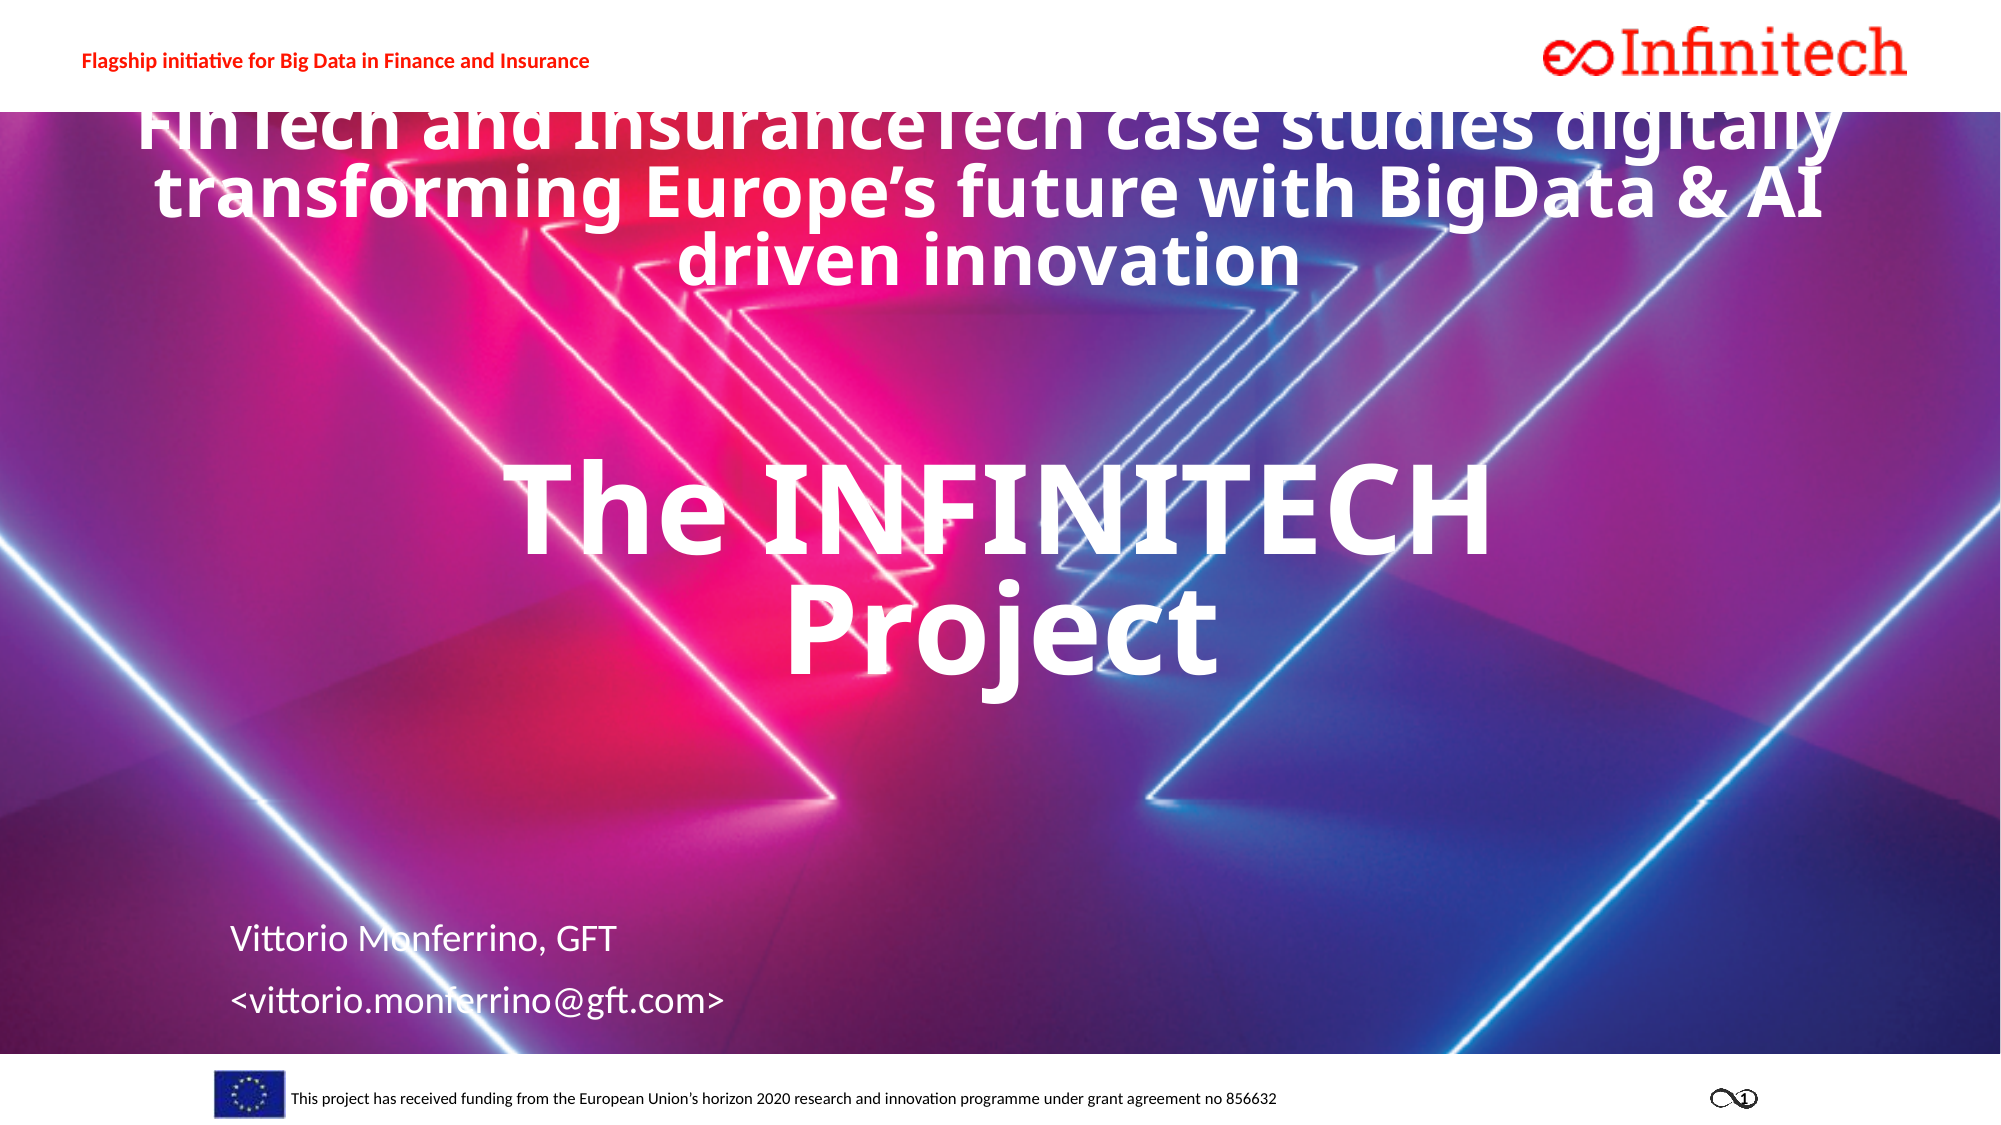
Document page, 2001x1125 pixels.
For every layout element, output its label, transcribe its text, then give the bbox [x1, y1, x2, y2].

title FinTech and InsuranceTech case studies digitally transforming Europe’s future with BigData & AI driven innovation [127, 160, 1852, 300]
picture [0, 112, 2001, 1054]
picture [1543, 26, 1907, 76]
list Vittorio Monferrino, GFT <vittorio.monferrino@gft.com> [214, 910, 1787, 1055]
text_box The INFINITECH Project [394, 458, 1608, 699]
picture [1708, 1081, 1759, 1115]
picture [213, 1070, 286, 1119]
